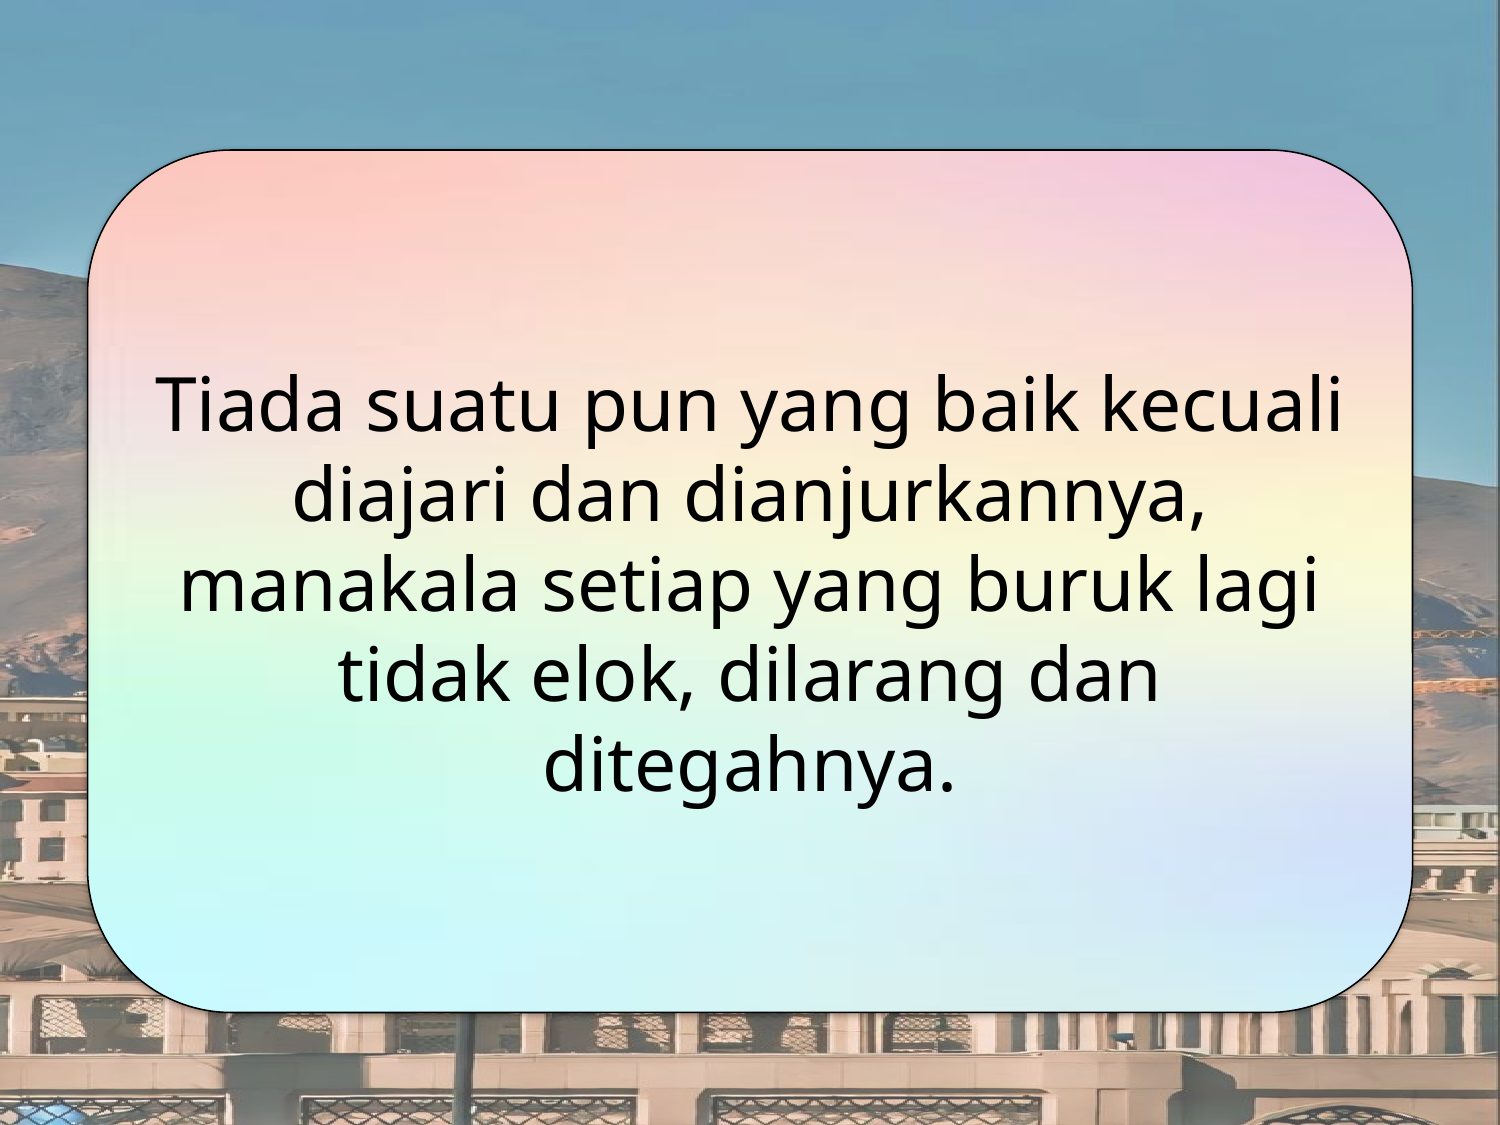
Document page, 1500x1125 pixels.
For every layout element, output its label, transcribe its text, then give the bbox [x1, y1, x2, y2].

text_box Tiada suatu pun yang baik kecuali diajari dan dianjurkannya, manakala setiap yang buruk lagi tidak elok, dilarang dan ditegahnya. [86, 149, 1414, 1014]
